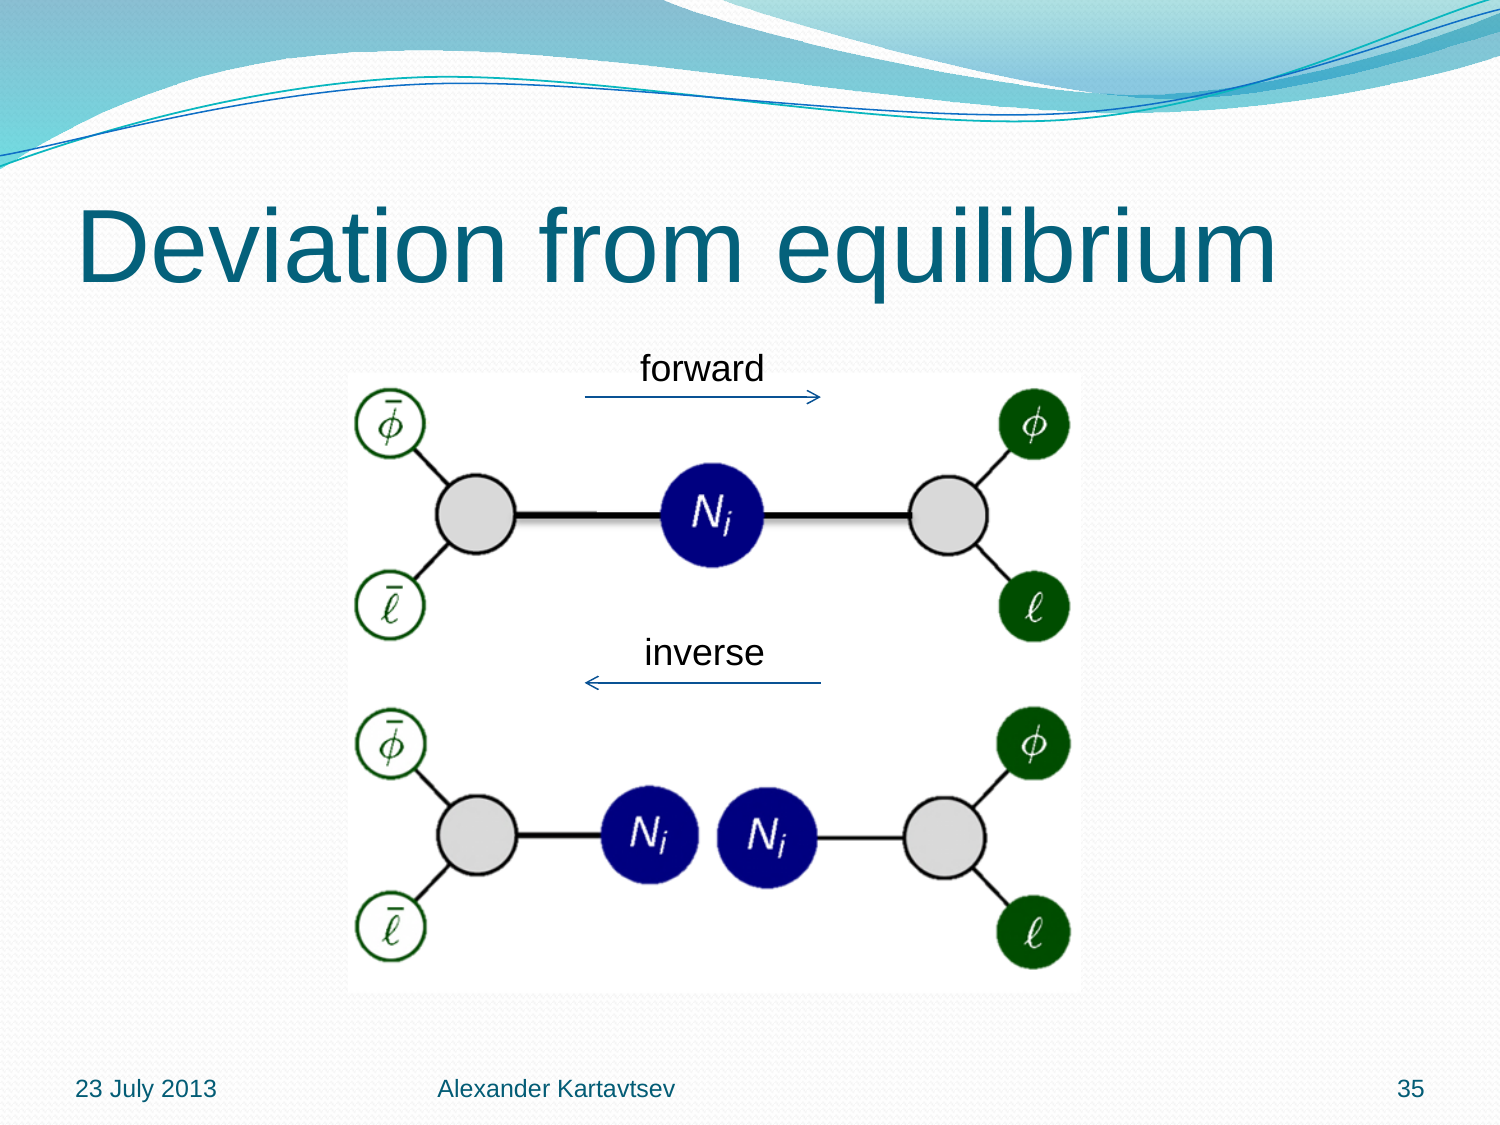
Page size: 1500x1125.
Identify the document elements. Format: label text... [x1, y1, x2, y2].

title Deviation from equilibrium [75, 115, 1438, 303]
footer Alexander Kartavtsev [437, 1042, 988, 1103]
slide_number 35 [1299, 1042, 1425, 1103]
text_box forward [625, 336, 780, 372]
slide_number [75, 1042, 425, 1103]
picture [348, 373, 1081, 993]
